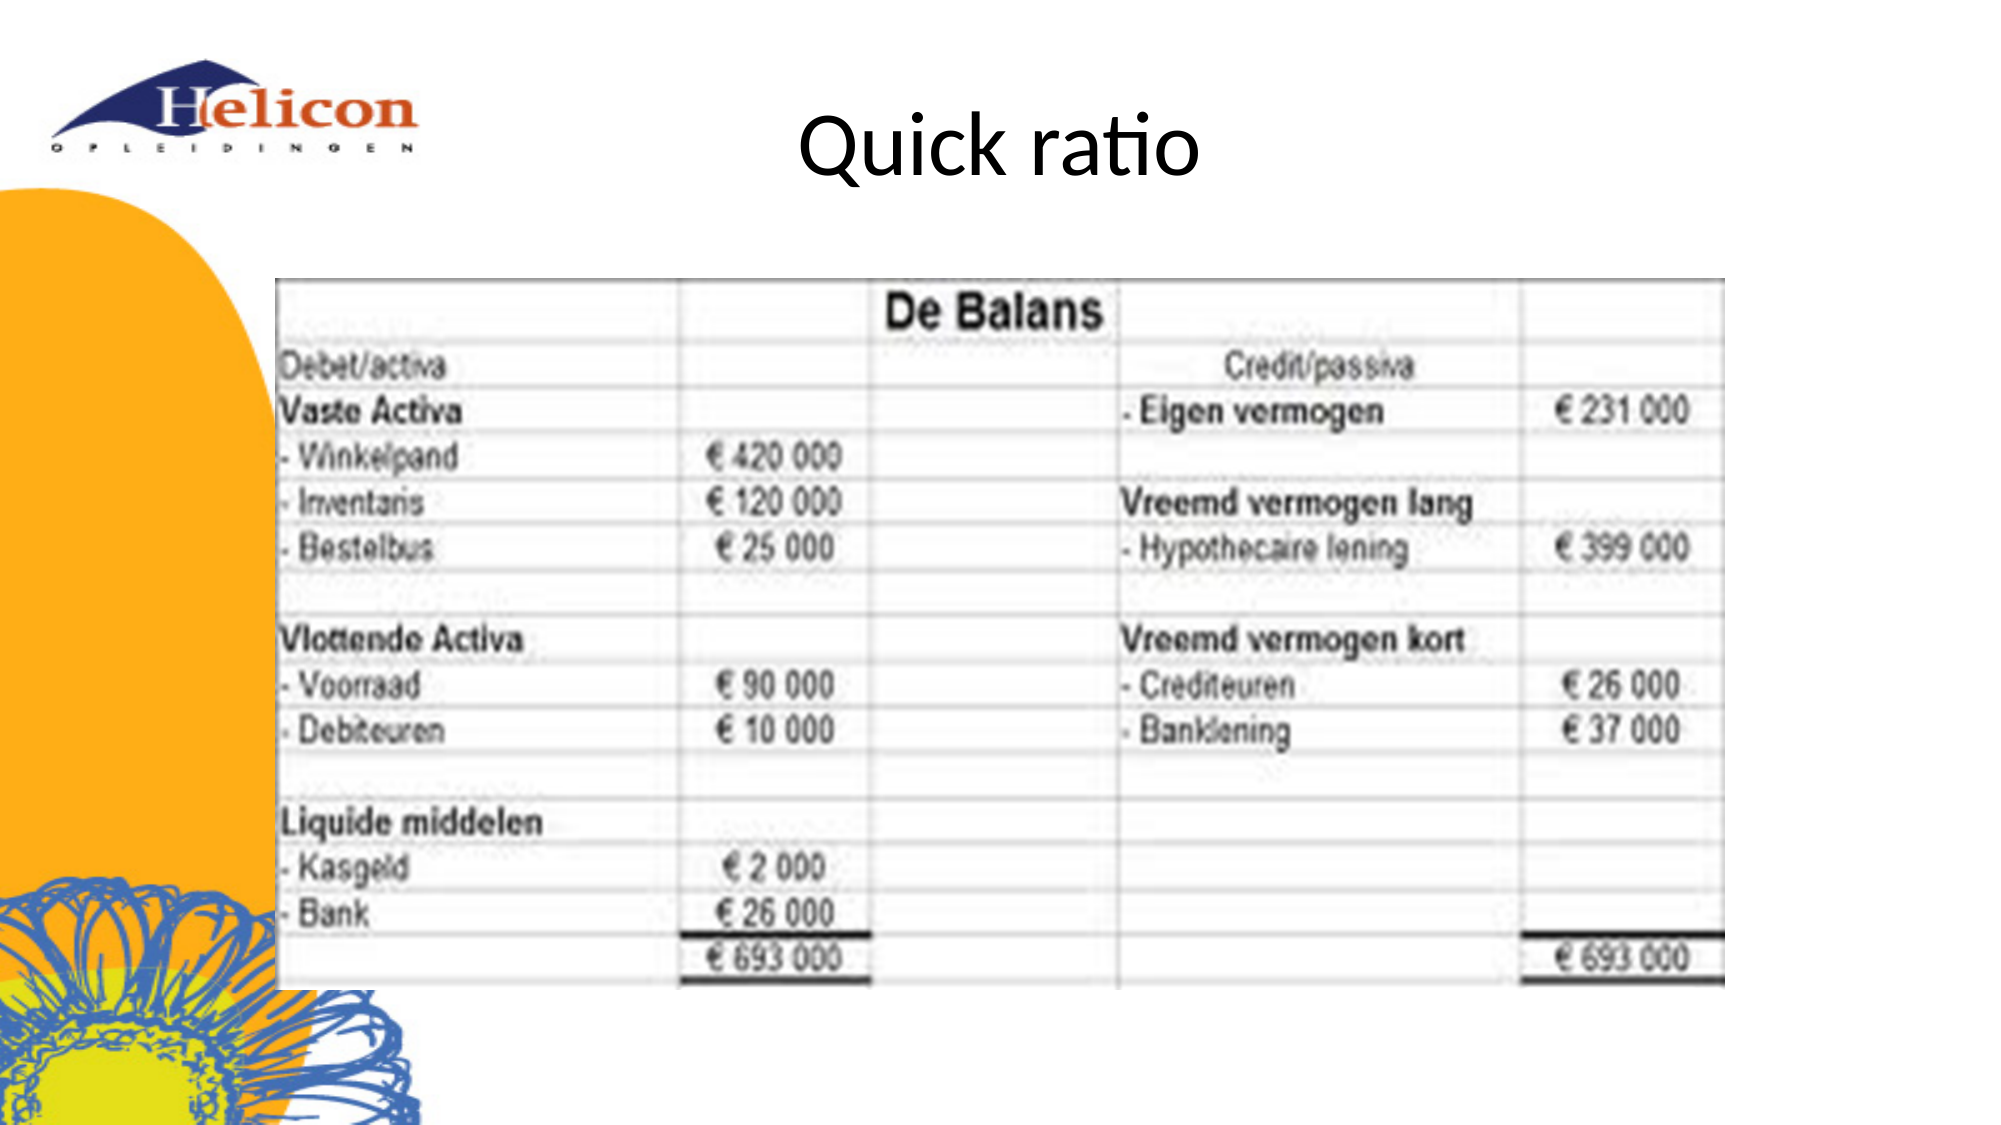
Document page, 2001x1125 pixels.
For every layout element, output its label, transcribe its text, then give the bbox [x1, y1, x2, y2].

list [275, 277, 1725, 990]
title Quick ratio [99, 45, 1900, 233]
picture [0, 0, 2001, 1125]
